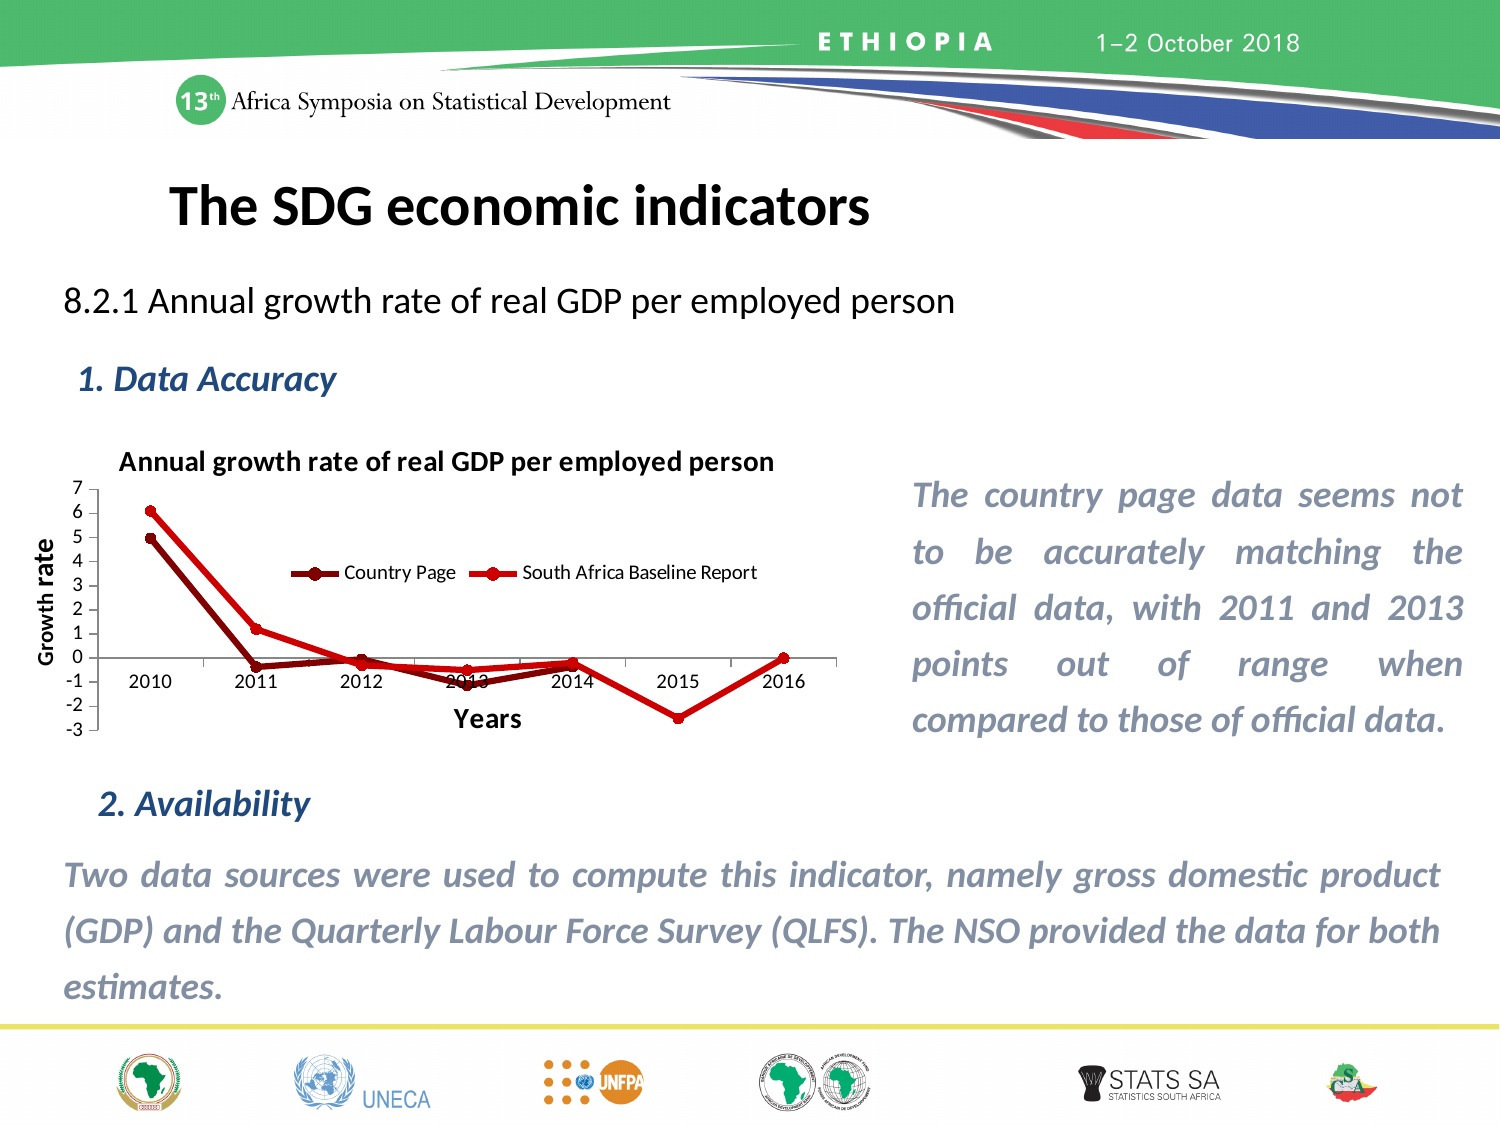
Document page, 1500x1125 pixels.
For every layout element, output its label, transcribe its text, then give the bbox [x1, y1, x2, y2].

text_box 8.2.1 Annual growth rate of real GDP per employed person [48, 269, 1104, 329]
picture [0, 1024, 1500, 1125]
chart [62, 403, 891, 775]
text_box Two data sources were used to compute this indicator, namely gross domestic product (GDP) and the Quarterly Labour Force Survey (QLFS). The NSO provided the data for both estimates. [48, 831, 1458, 1015]
text_box Growth rate [16, 376, 67, 681]
text_box 1. Data Accuracy [61, 346, 577, 401]
picture [0, 0, 1500, 139]
text_box 2. Availability [82, 783, 598, 831]
text_box The country page data seems not to be accurately matching the official data, with 2011 and 2013 points out of range when compared to those of official data. [897, 451, 1479, 748]
text_box The SDG economic indicators [154, 159, 886, 245]
